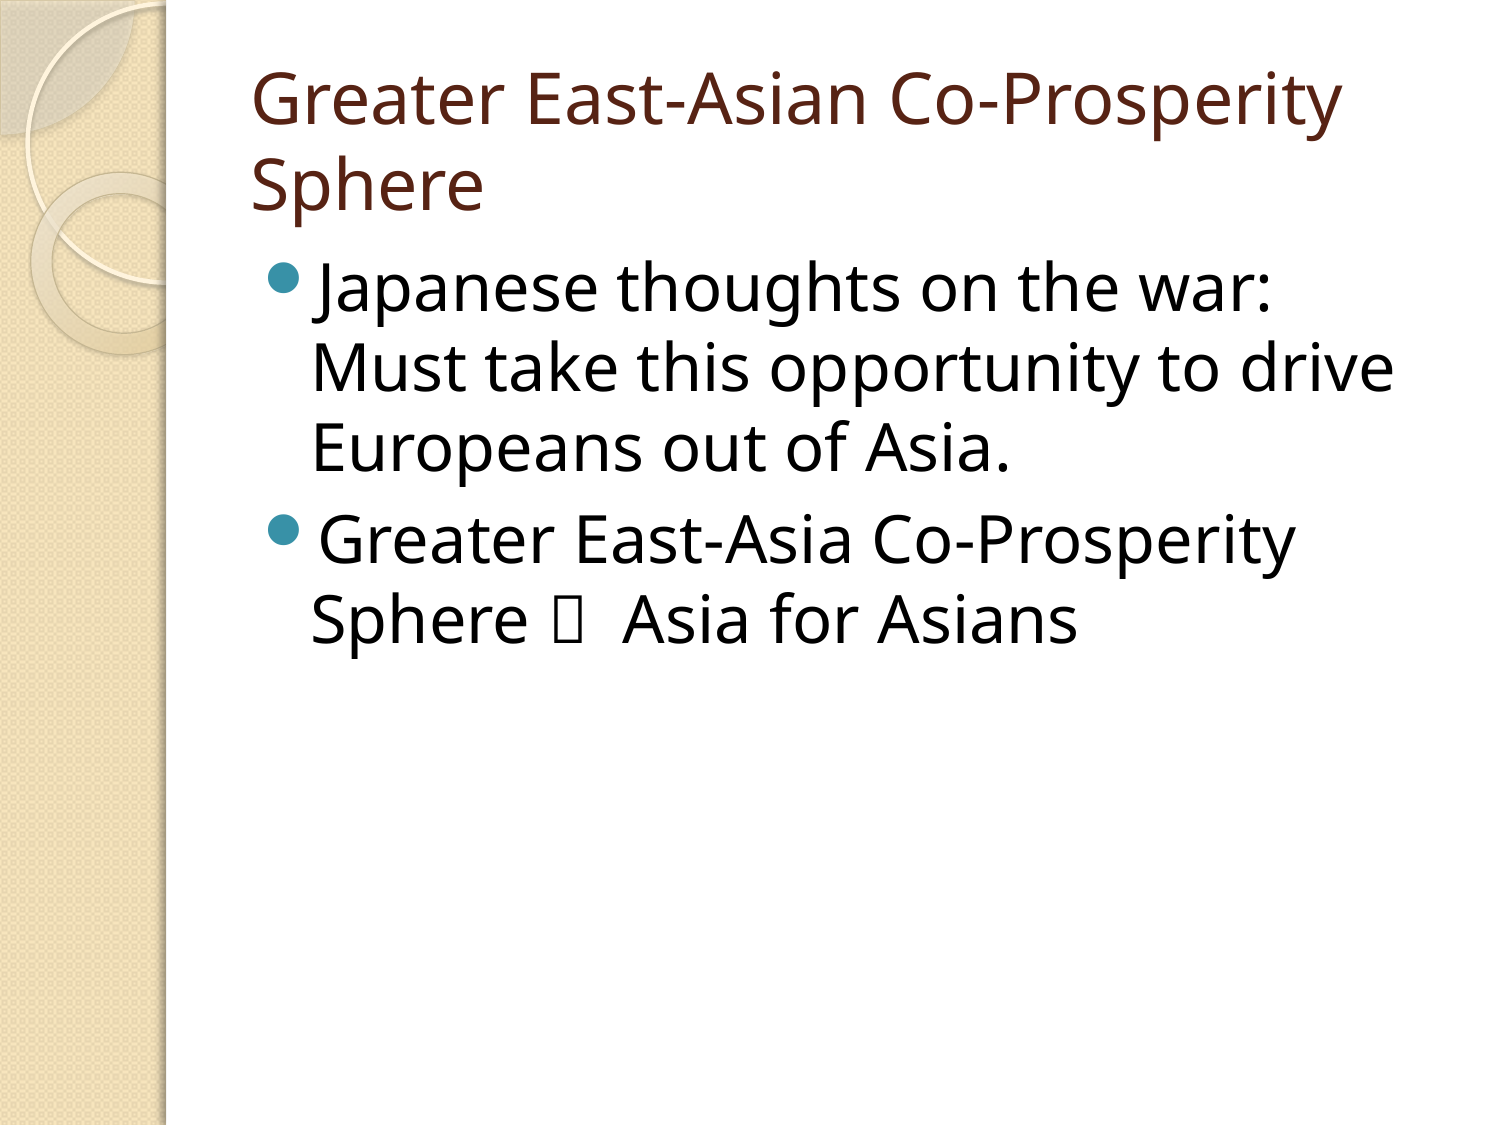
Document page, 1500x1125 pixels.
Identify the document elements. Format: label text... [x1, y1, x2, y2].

list Japanese thoughts on the war: Must take this opportunity to drive Europeans out of Asia. Greater East-Asia Co-Prosperity Sphere  Asia for Asians [235, 237, 1466, 1025]
title Greater East-Asian Co-Prosperity Sphere [235, 45, 1466, 233]
